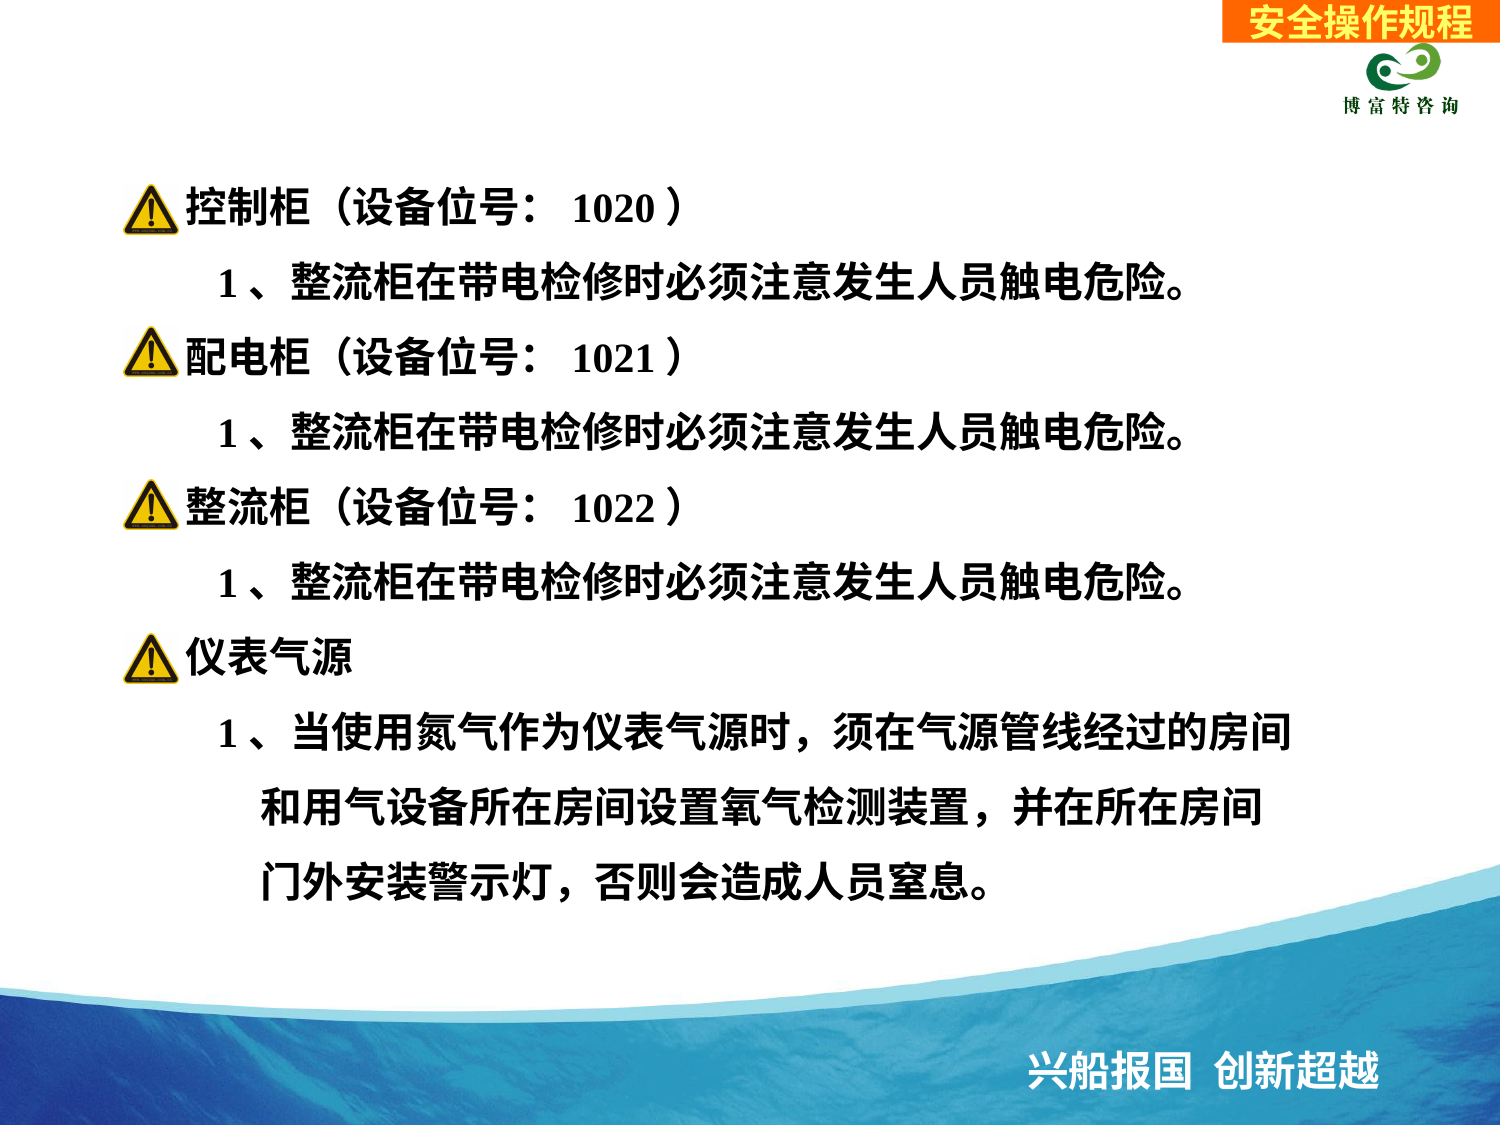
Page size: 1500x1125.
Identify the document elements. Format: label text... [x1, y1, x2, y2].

picture [123, 184, 179, 235]
picture [0, 864, 1500, 1125]
picture [123, 326, 179, 377]
text_box 控制柜（设备位号：1020） 1、整流柜在带电检修时必须注意发生人员触电危险。 配电柜（设备位号：1021） 1、整流柜在带电检修时必须注意发生人员触电危险。 整流柜（设备位号：1022） 1、整流柜在带电检修时必须注意发生人员触电危险。 仪表气源 1、当使用氮气作为仪表气源时，须在气源管线经过的房间和用气设备所在房间设置氧气检测装置，并在所在房间门外安装警示灯，否则会造成人员窒息。 [171, 148, 1317, 864]
text_box 安全操作规程 [1222, 0, 1500, 43]
picture [123, 633, 179, 684]
picture [1329, 43, 1477, 117]
picture [123, 479, 179, 530]
